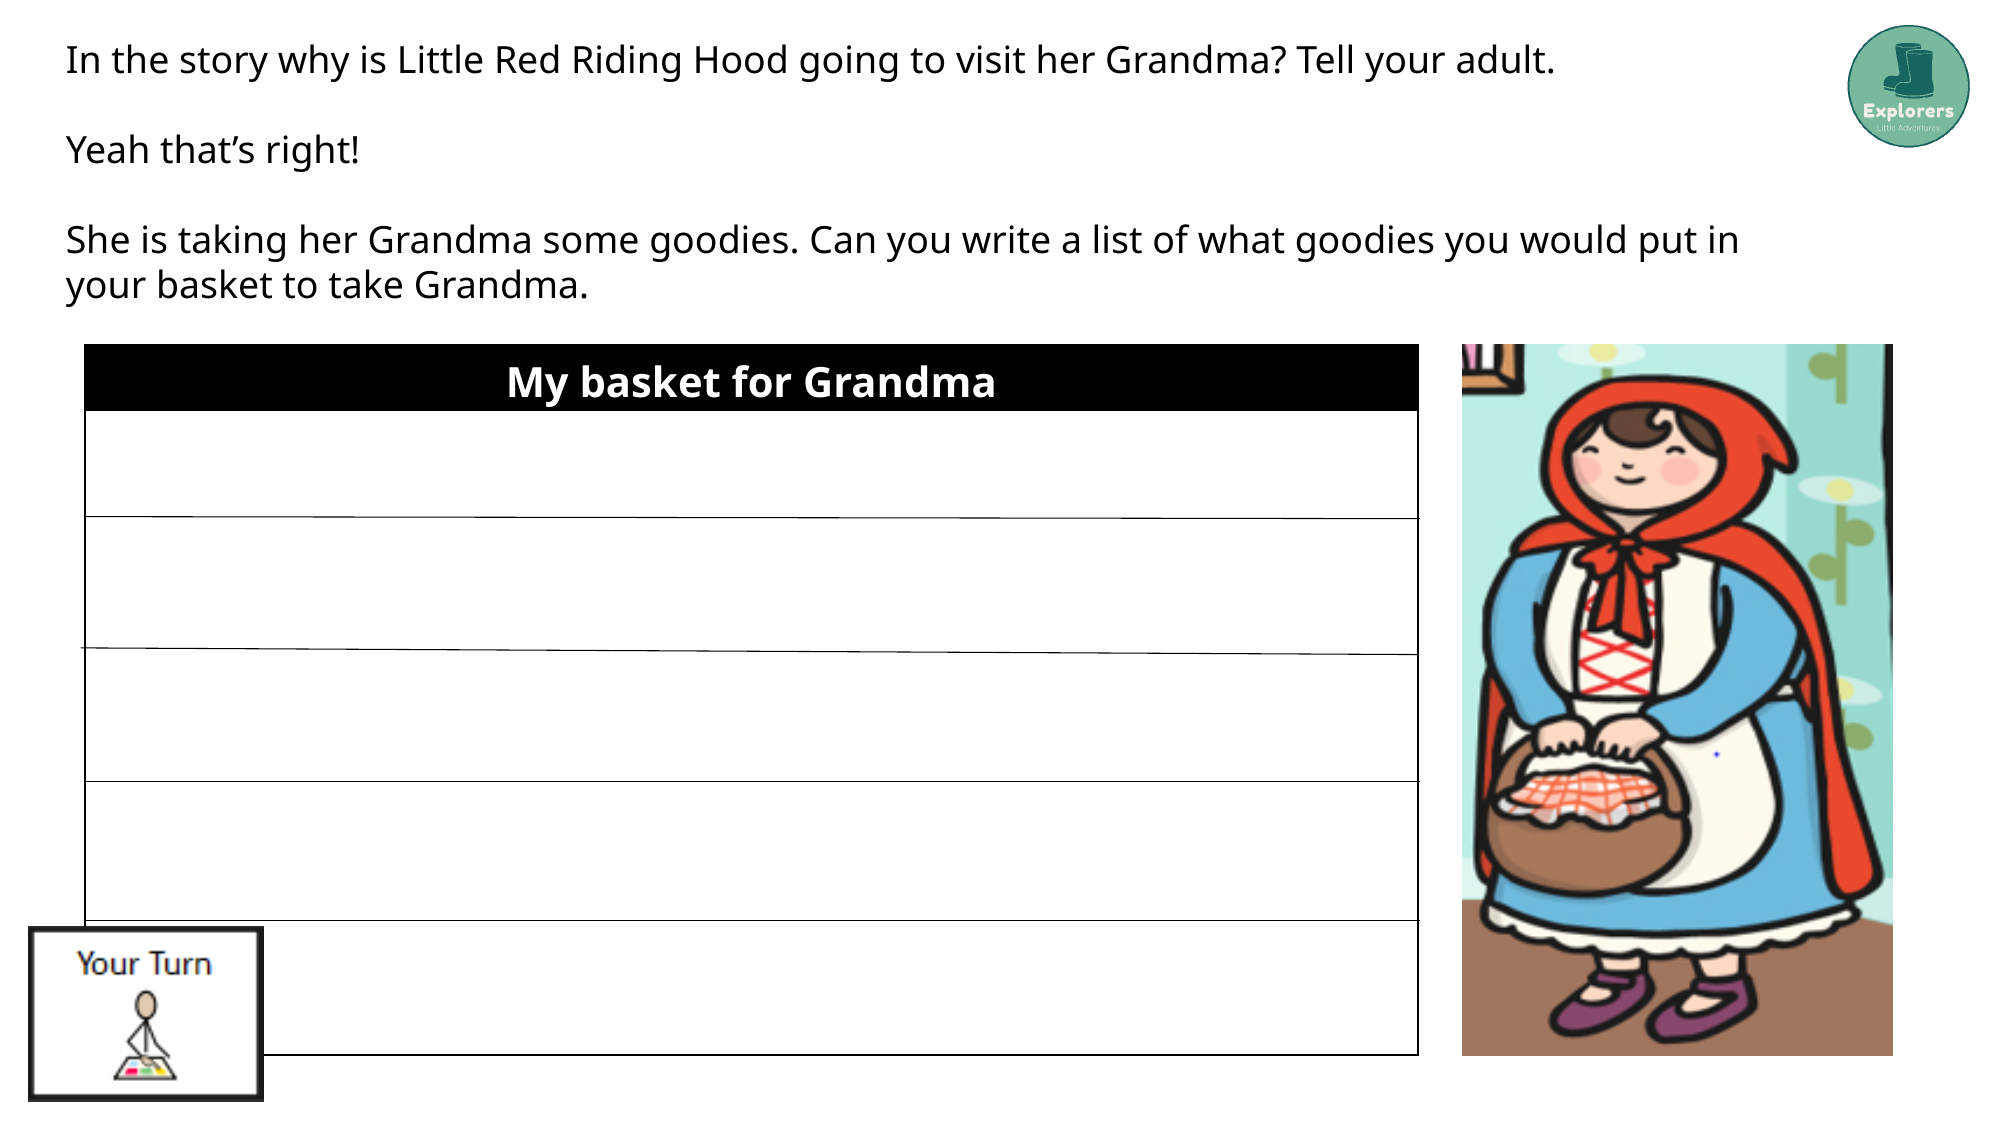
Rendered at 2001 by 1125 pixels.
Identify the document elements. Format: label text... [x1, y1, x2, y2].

text_box In the story why is Little Red Riding Hood going to visit her Grandma? Tell your adult. Yeah that’s right! She is taking her Grandma some goodies. Can you write a list of what goodies you would put in your basket to take Grandma. [50, 28, 1818, 314]
table_cell [86, 411, 1417, 516]
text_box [80, 647, 1419, 655]
table_header My basket for Grandma [86, 346, 1417, 409]
table_cell [86, 921, 1417, 1054]
picture [1817, 0, 2000, 178]
table_cell [86, 519, 1417, 647]
table_cell [86, 782, 1417, 920]
picture [28, 926, 264, 1103]
table_cell [86, 655, 1417, 781]
picture [1462, 344, 1893, 1056]
